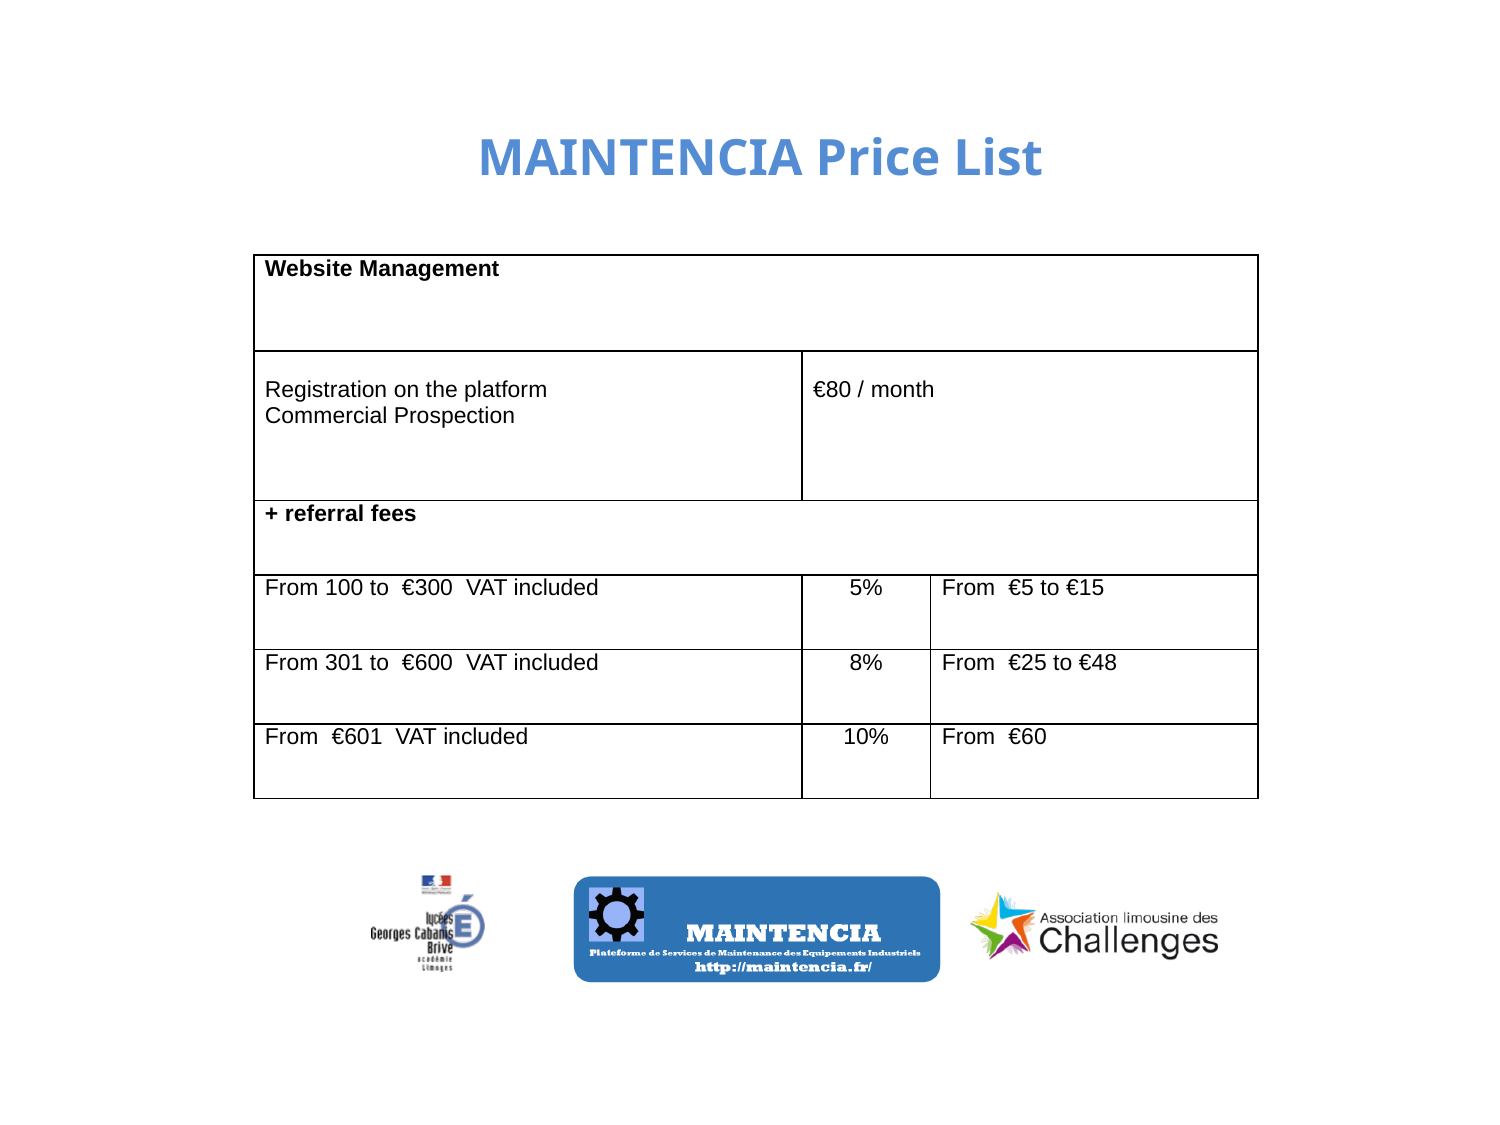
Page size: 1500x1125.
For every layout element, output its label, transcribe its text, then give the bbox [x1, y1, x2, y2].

table_cell From 100 to €300 VAT included [255, 576, 801, 649]
list [82, 267, 1433, 1010]
picture [572, 875, 942, 984]
picture [962, 888, 1237, 972]
table_cell 5% [803, 576, 930, 649]
table_header Website Management [255, 256, 1257, 350]
title MAINTENCIA Price List [75, 45, 1425, 233]
table_cell 8% [803, 650, 930, 723]
table_cell From €25 to €48 [931, 650, 1257, 723]
table_cell + referral fees [255, 501, 1257, 574]
table_cell €80 / month [803, 352, 1257, 500]
table_cell From €5 to €15 [931, 576, 1257, 649]
table_cell Registration on the platform Commercial Prospection [255, 352, 801, 500]
table_cell From €601 VAT included [255, 725, 801, 798]
picture [371, 875, 486, 972]
table_cell From €60 [931, 725, 1257, 798]
table_cell 10% [803, 725, 930, 798]
table_cell From 301 to €600 VAT included [255, 650, 801, 723]
